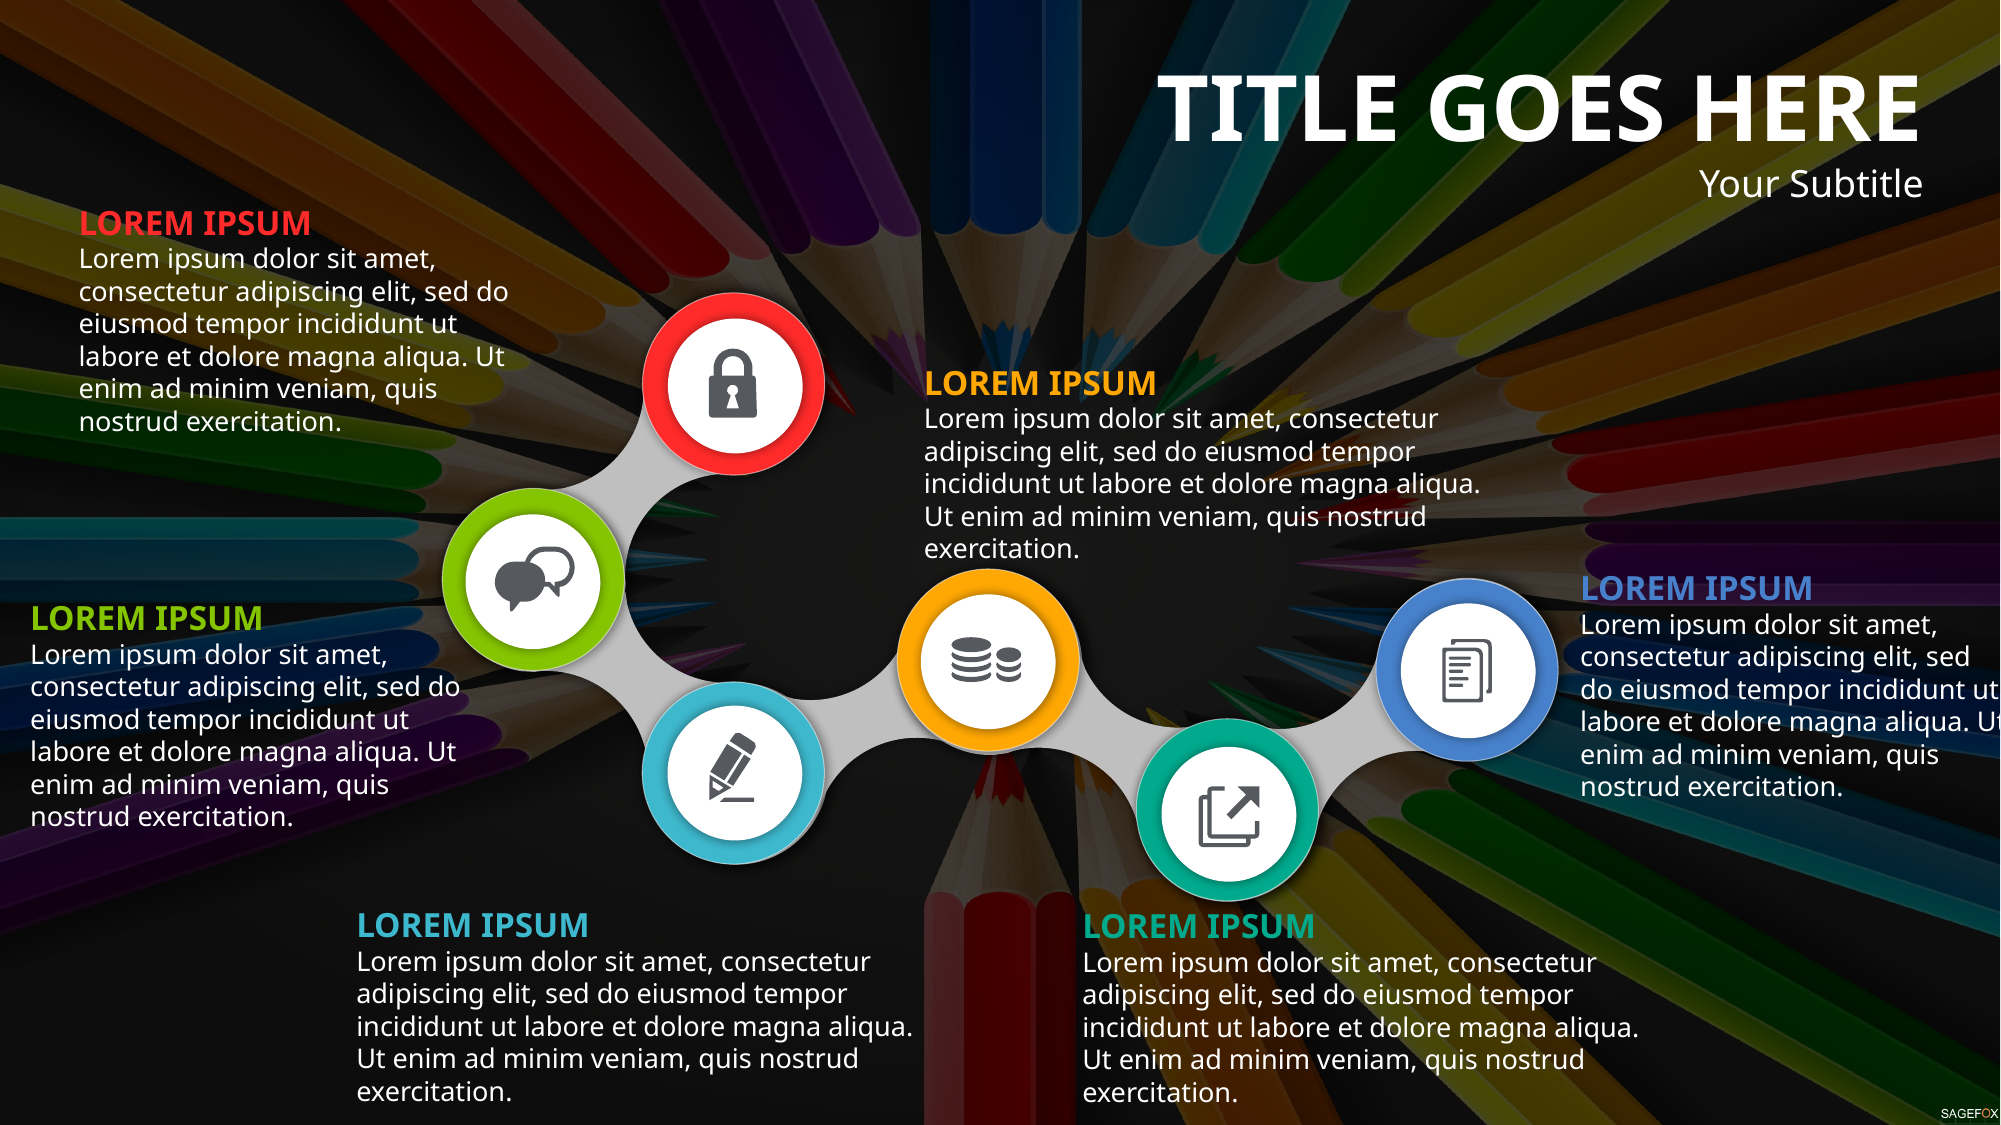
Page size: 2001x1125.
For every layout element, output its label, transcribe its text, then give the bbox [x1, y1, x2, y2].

text_box [667, 318, 803, 454]
text_box [570, 613, 704, 739]
text_box [1283, 675, 1410, 802]
text_box [1374, 578, 1560, 763]
text_box LOREM IPSUM Lorem ipsum dolor sit amet, consectetur adipiscing elit, sed do eiusmod tempor incididunt ut labore et dolore magna aliqua. Ut enim ad minim veniam, quis nostrud exercitation. [1570, 562, 2000, 808]
text_box [1400, 603, 1536, 739]
text_box [641, 680, 826, 866]
text_box [996, 647, 1022, 663]
text_box LOREM IPSUM Lorem ipsum dolor sit amet, consectetur adipiscing elit, sed do eiusmod tempor incididunt ut labore et dolore magna aliqua. Ut enim ad minim veniam, quis nostrud exercitation. [346, 899, 952, 1112]
text_box [1161, 746, 1297, 882]
text_box [920, 594, 1056, 730]
text_box LOREM IPSUM Lorem ipsum dolor sit amet, consectetur adipiscing elit, sed do eiusmod tempor incididunt ut labore et dolore magna aliqua. Ut enim ad minim veniam, quis nostrud exercitation. [1072, 900, 1678, 1113]
text_box [641, 291, 826, 477]
text_box [951, 637, 992, 653]
text_box [1135, 717, 1320, 900]
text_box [709, 732, 758, 802]
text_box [708, 348, 757, 418]
text_box [567, 415, 699, 546]
text_box [441, 487, 626, 672]
text_box [465, 514, 601, 650]
text_box LOREM IPSUM Lorem ipsum dolor sit amet, consectetur adipiscing elit, sed do eiusmod tempor incididunt ut labore et dolore magna aliqua. Ut enim ad minim veniam, quis nostrud exercitation. [68, 196, 542, 442]
text_box [996, 662, 1022, 673]
picture [0, 0, 2001, 1125]
text_box [801, 661, 921, 779]
text_box [1442, 647, 1483, 703]
text_box [951, 662, 992, 673]
text_box [951, 672, 992, 683]
text_box [951, 652, 992, 663]
text_box TITLE GOES HERE Your Subtitle [1035, 42, 1939, 212]
text_box [1198, 786, 1260, 848]
text_box LOREM IPSUM Lorem ipsum dolor sit amet, consectetur adipiscing elit, sed do eiusmod tempor incididunt ut labore et dolore magna aliqua. Ut enim ad minim veniam, quis nostrud exercitation. [20, 592, 493, 838]
text_box [1039, 673, 1174, 803]
text_box [667, 705, 803, 841]
text_box [996, 672, 1022, 683]
text_box LOREM IPSUM Lorem ipsum dolor sit amet, consectetur adipiscing elit, sed do eiusmod tempor incididunt ut labore et dolore magna aliqua. Ut enim ad minim veniam, quis nostrud exercitation. [914, 356, 1520, 570]
text_box [896, 570, 1081, 753]
text_box [1451, 639, 1492, 694]
text_box [494, 546, 575, 612]
